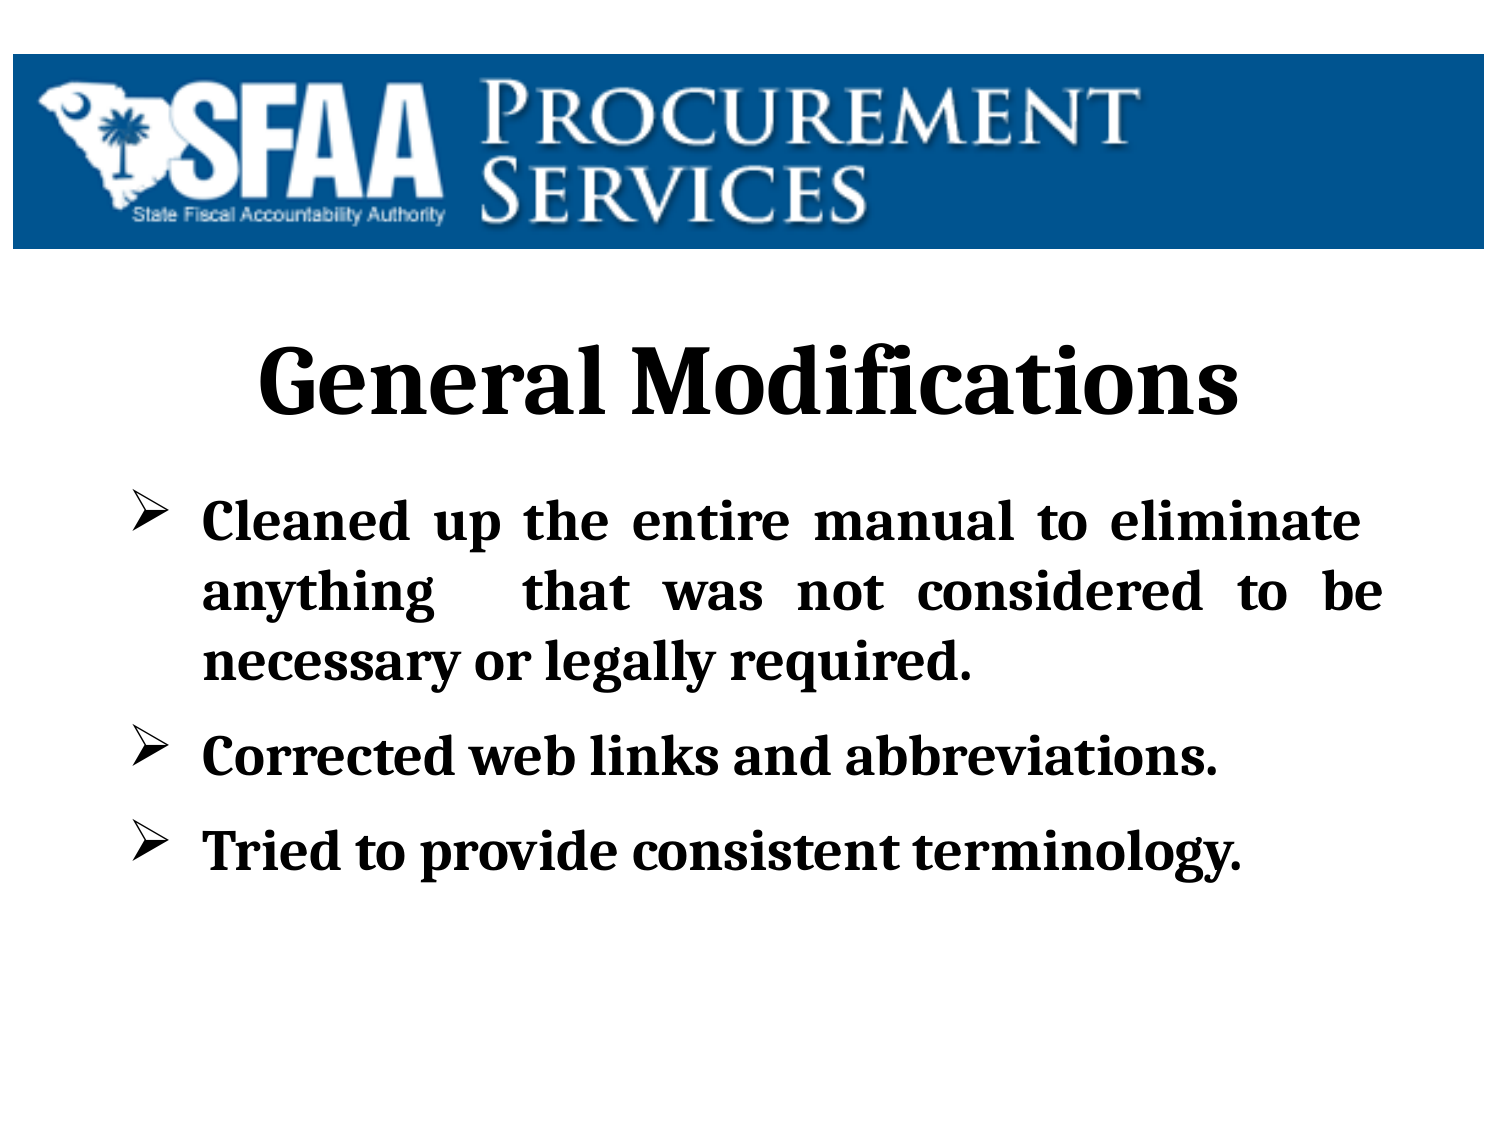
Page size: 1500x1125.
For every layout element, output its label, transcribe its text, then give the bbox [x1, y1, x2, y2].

title General Modifications [112, 299, 1388, 450]
subtitle Cleaned up the entire manual to eliminate anything that was not considered to be necessary or legally required. Corrected web links and abbreviations. Tried to provide consistent terminology. [112, 474, 1400, 988]
